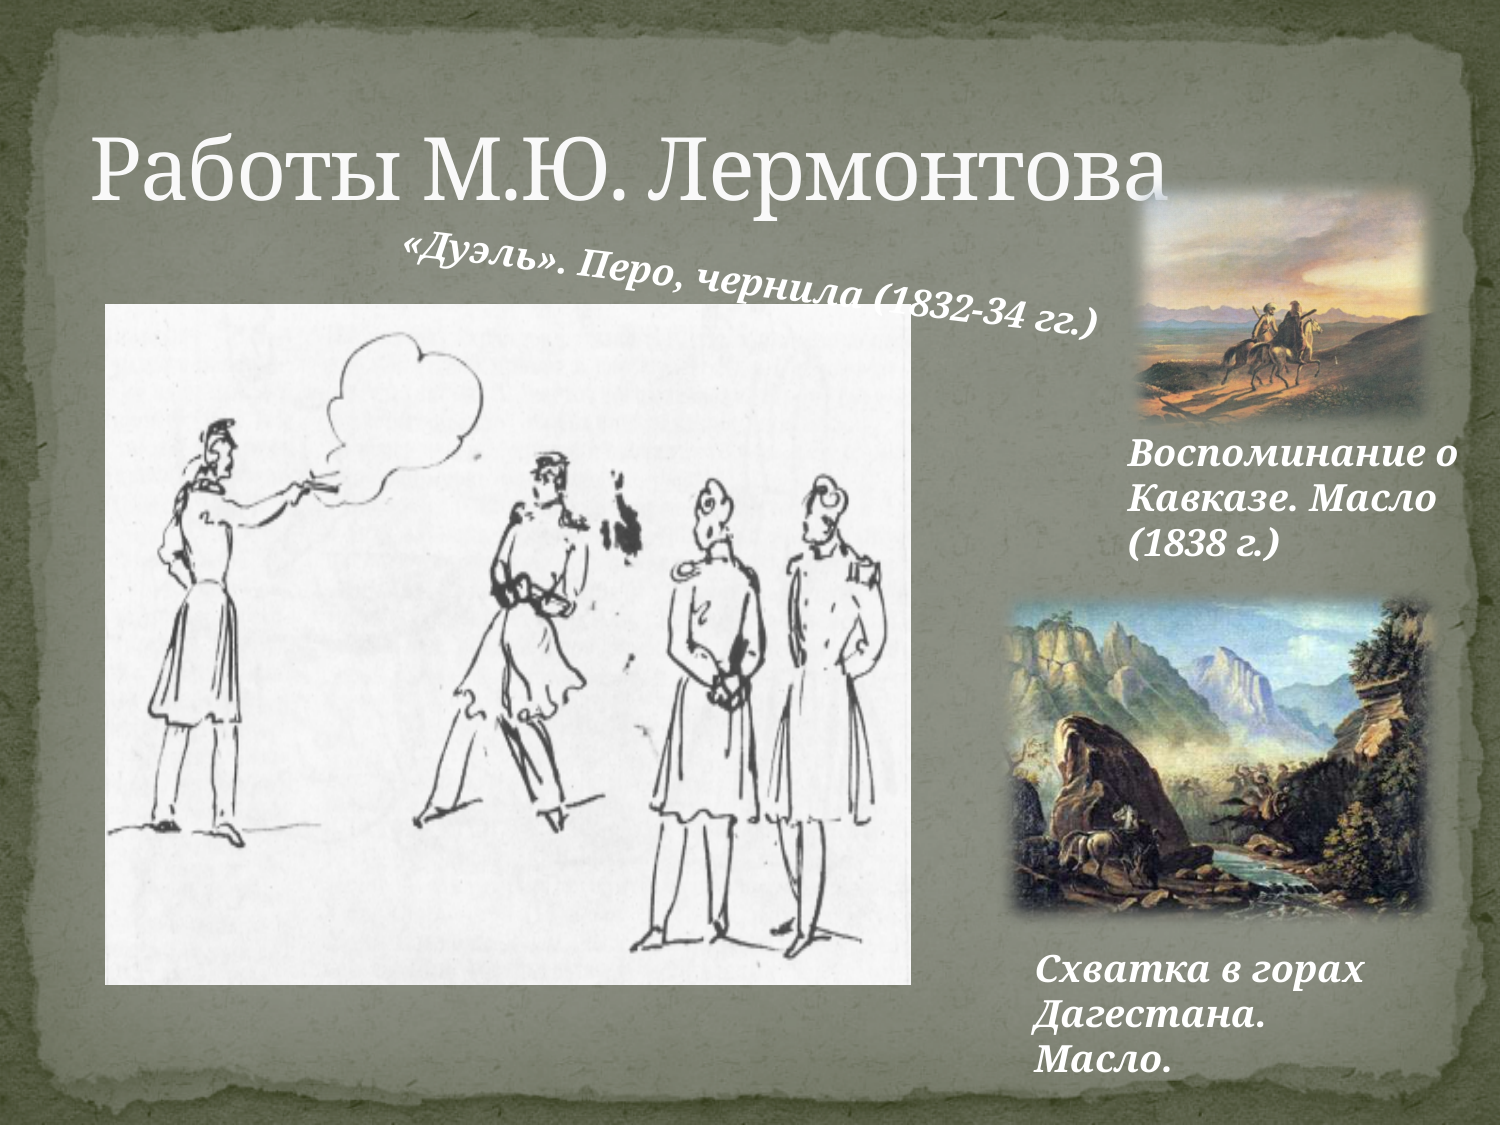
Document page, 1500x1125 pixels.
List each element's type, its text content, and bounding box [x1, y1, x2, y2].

picture [1126, 177, 1441, 432]
text_box «Дуэль». Перо, чернила (1832-34 гг.) [384, 208, 1114, 355]
list [75, 249, 1425, 1000]
picture [998, 587, 1445, 929]
picture [105, 304, 911, 985]
text_box Воспоминание о Кавказе. Масло (1838 г.) [1113, 421, 1477, 572]
text_box Схватка в горах Дагестана. Масло. [1019, 938, 1430, 1088]
title Работы М.Ю. Лермонтова [74, 24, 1425, 225]
